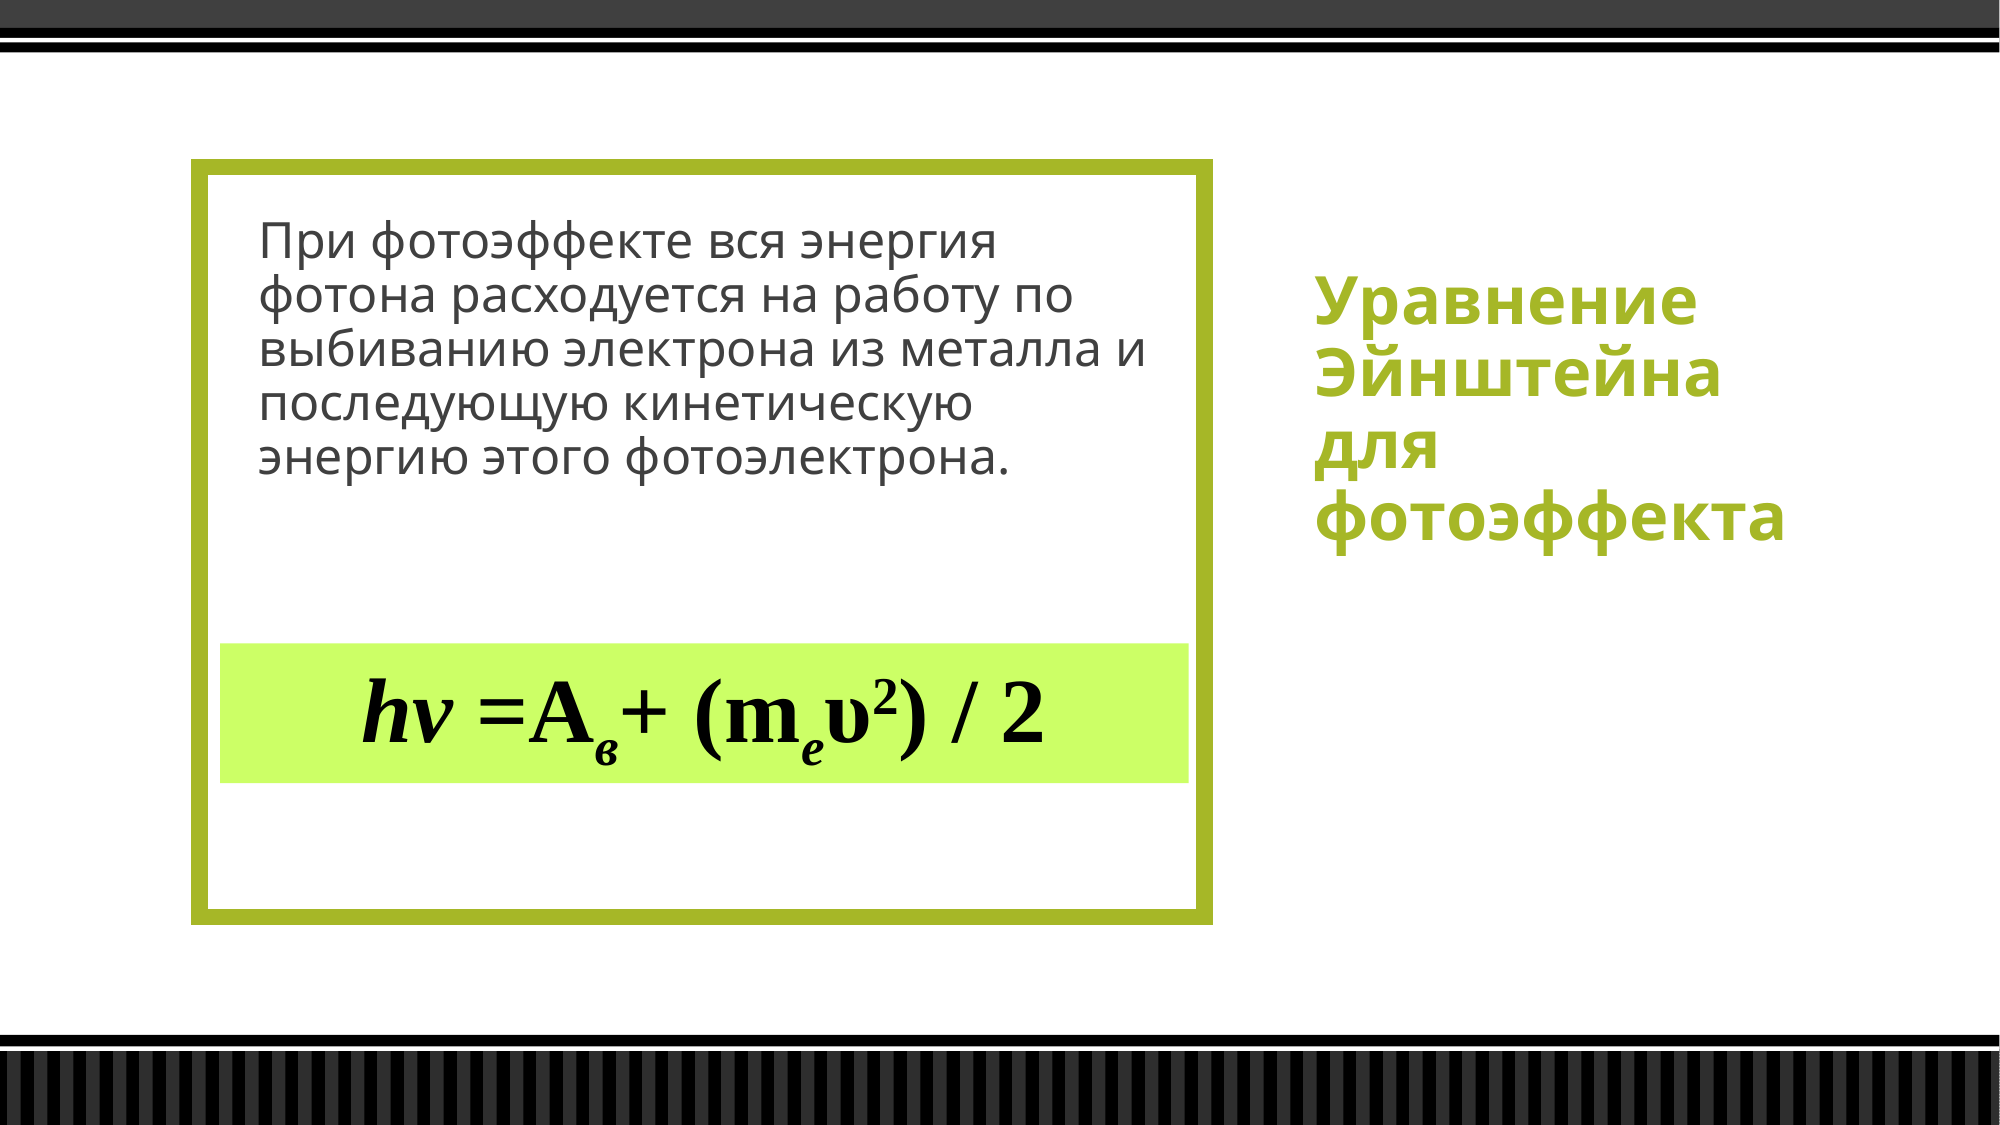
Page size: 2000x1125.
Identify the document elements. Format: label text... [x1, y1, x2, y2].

text_box hν =Aв+ (mеυ2) / 2 [220, 643, 1189, 784]
text_box При фотоэффекте вся энергия фотона расходуется на работу по выбиванию электрона из металла и последующую кинетическую энергию этого фотоэлектрона. [243, 208, 1166, 547]
title Уравнение Эйнштейна для фотоэффекта [1299, 224, 1813, 563]
